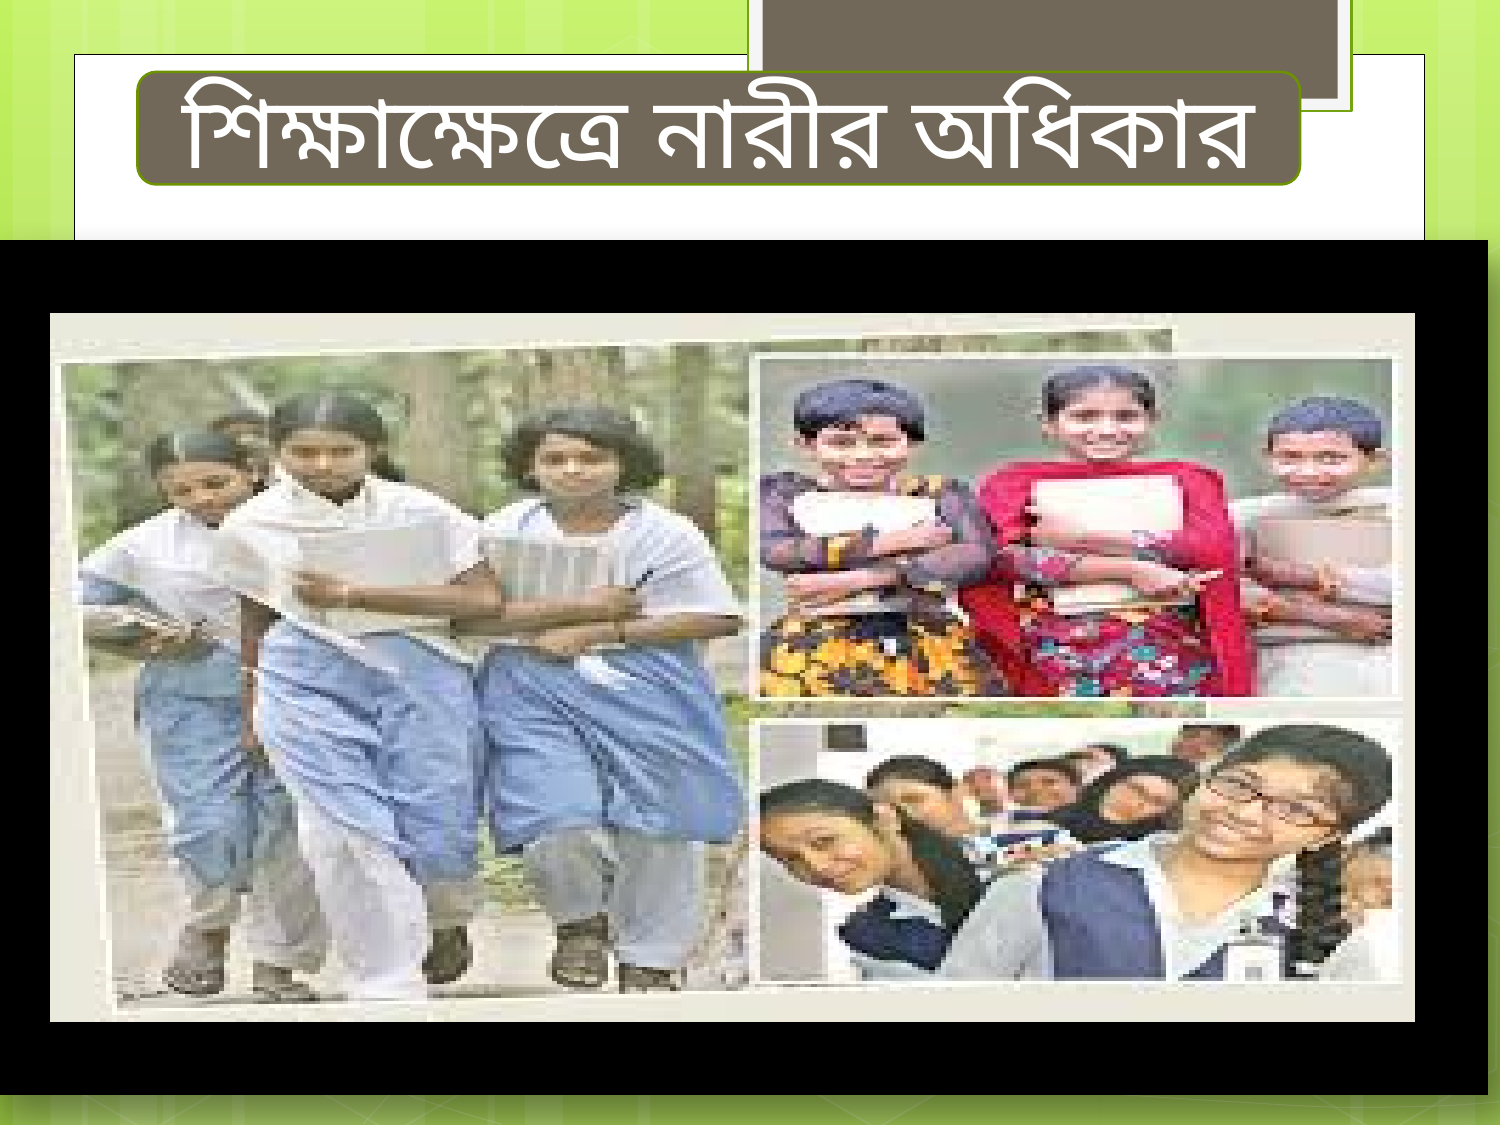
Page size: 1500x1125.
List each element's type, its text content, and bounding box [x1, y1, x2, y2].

picture [49, 312, 1416, 1023]
text_box শিক্ষাক্ষেত্রে নারীর অধিকার [136, 70, 1302, 186]
